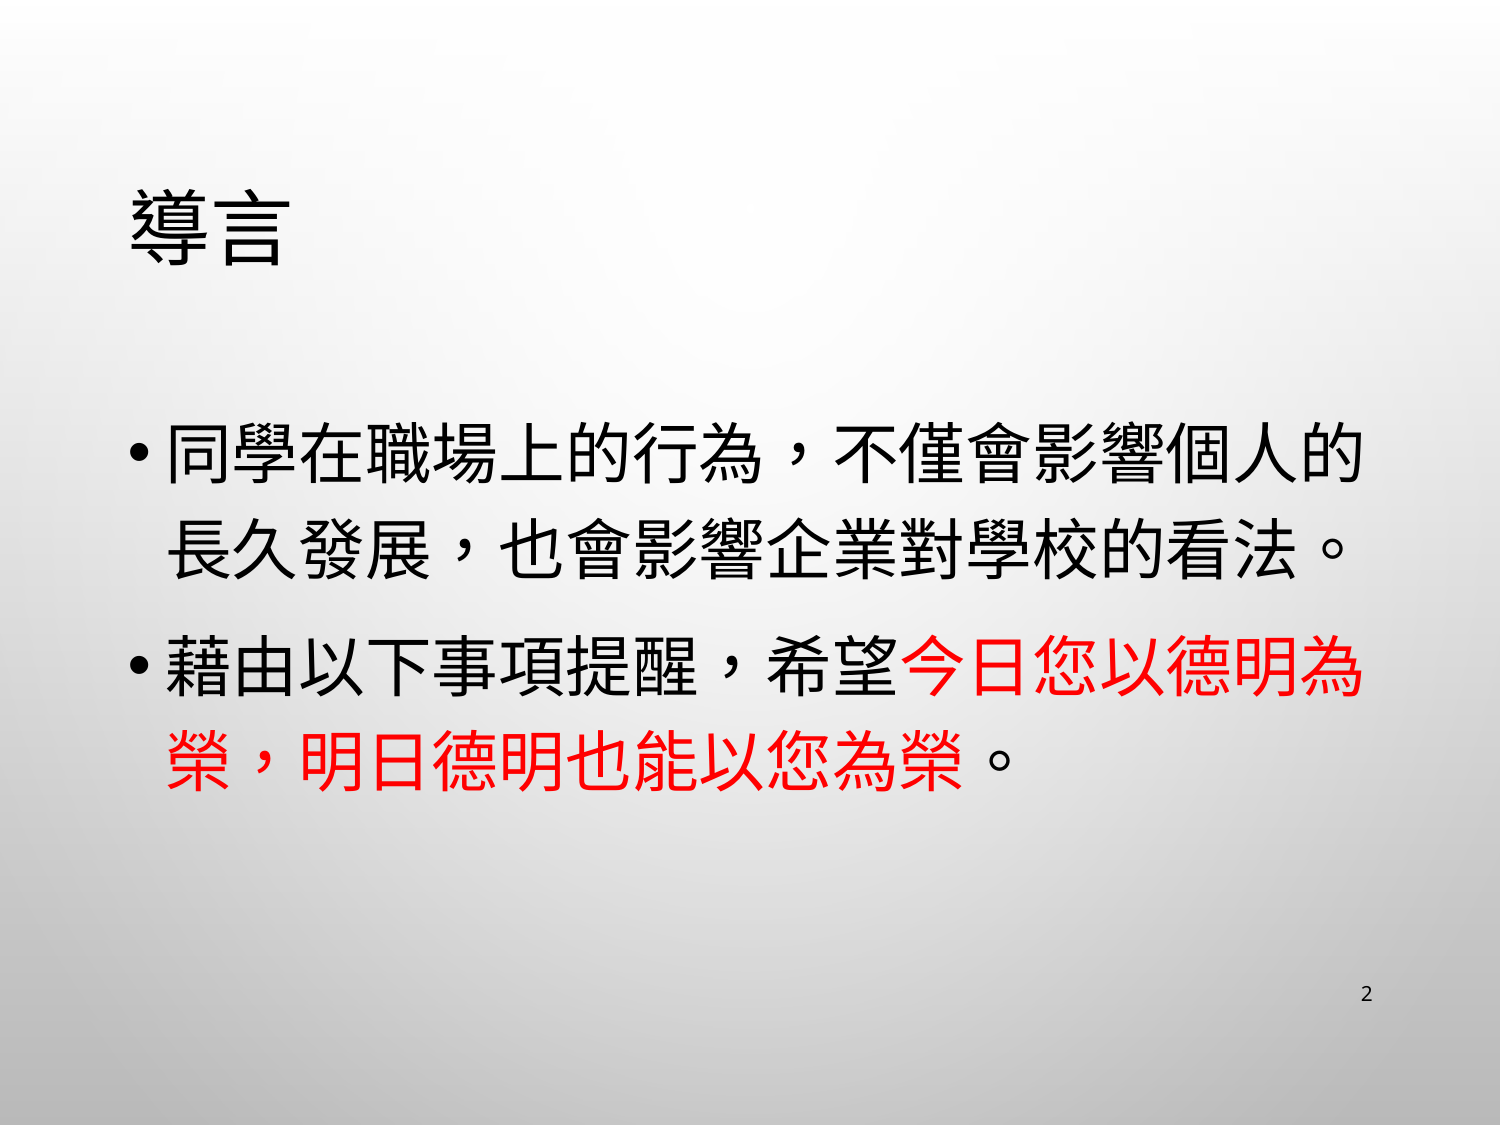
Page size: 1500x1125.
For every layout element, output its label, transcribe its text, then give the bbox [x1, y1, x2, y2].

picture [0, 0, 1500, 1125]
slide_number 2 [1293, 965, 1388, 1025]
list 同學在職場上的行為，不僅會影響個人的長久發展，也會影響企業對學校的看法。 藉由以下事項提醒，希望今日您以德明為榮，明日德明也能以您為榮。 [112, 388, 1388, 950]
title 導言 [112, 101, 1388, 364]
